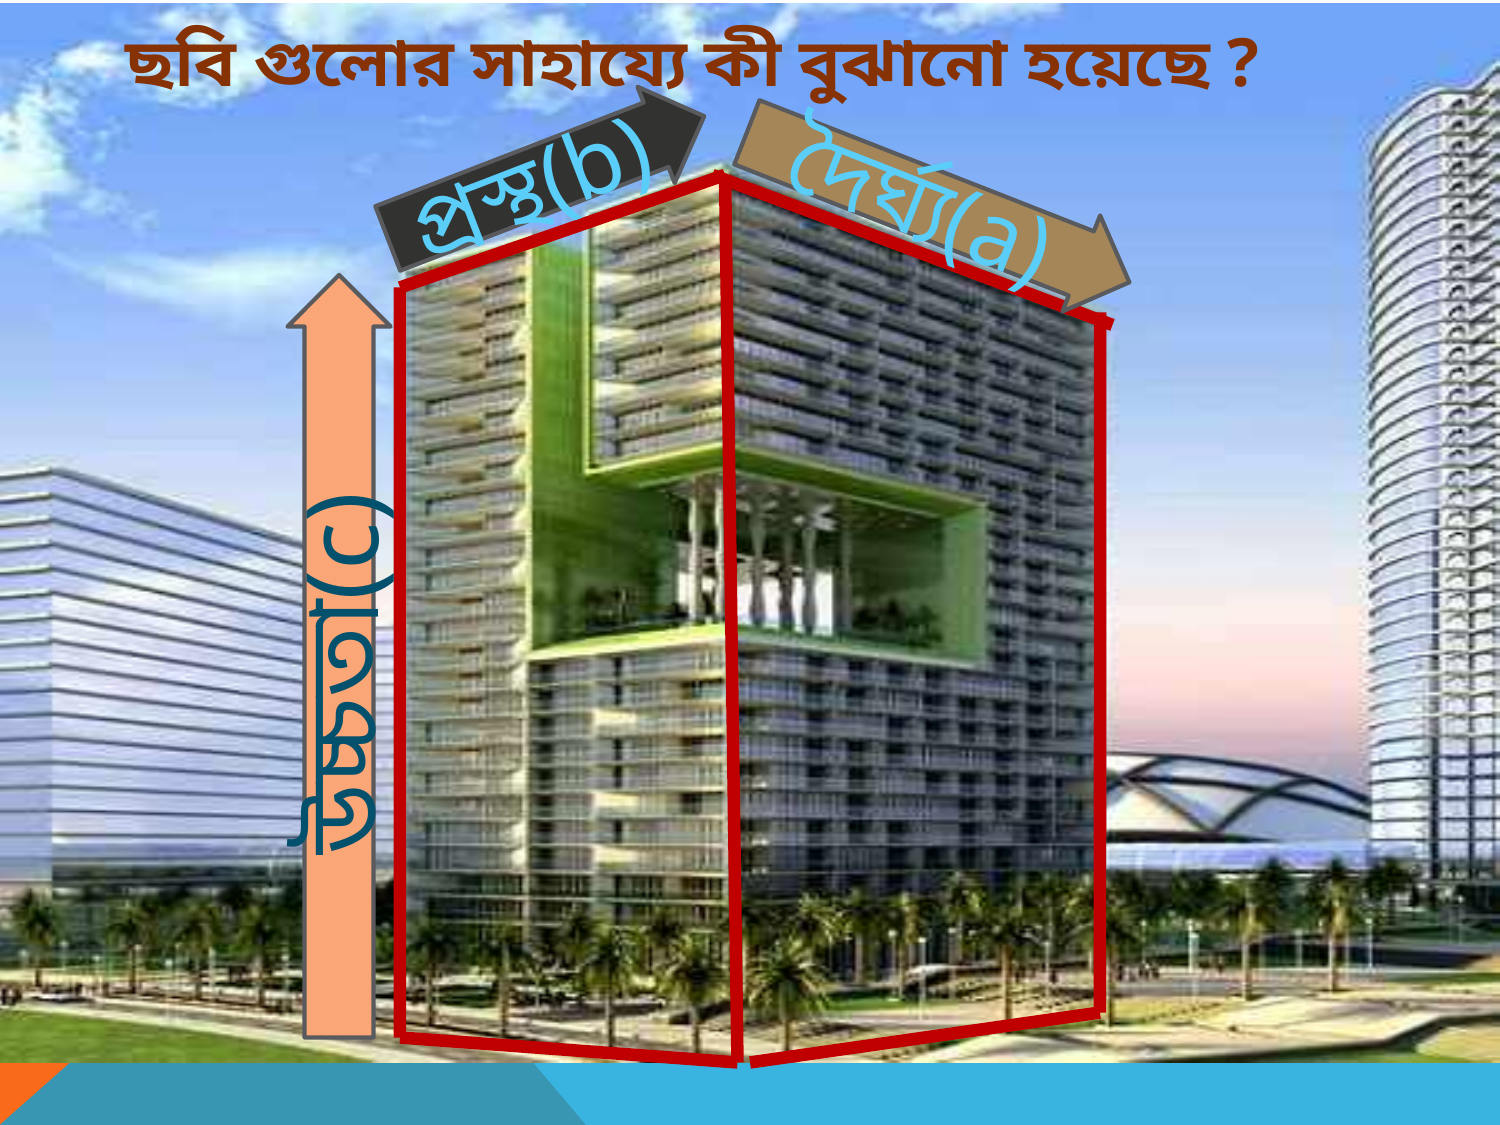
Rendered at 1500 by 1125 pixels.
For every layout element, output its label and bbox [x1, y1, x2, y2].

text_box [287, 612, 1176, 626]
text_box [749, 1012, 1101, 1063]
text_box [399, 1037, 738, 1063]
picture [0, 2, 1500, 1063]
text_box [399, 174, 726, 288]
text_box [712, 174, 1113, 326]
